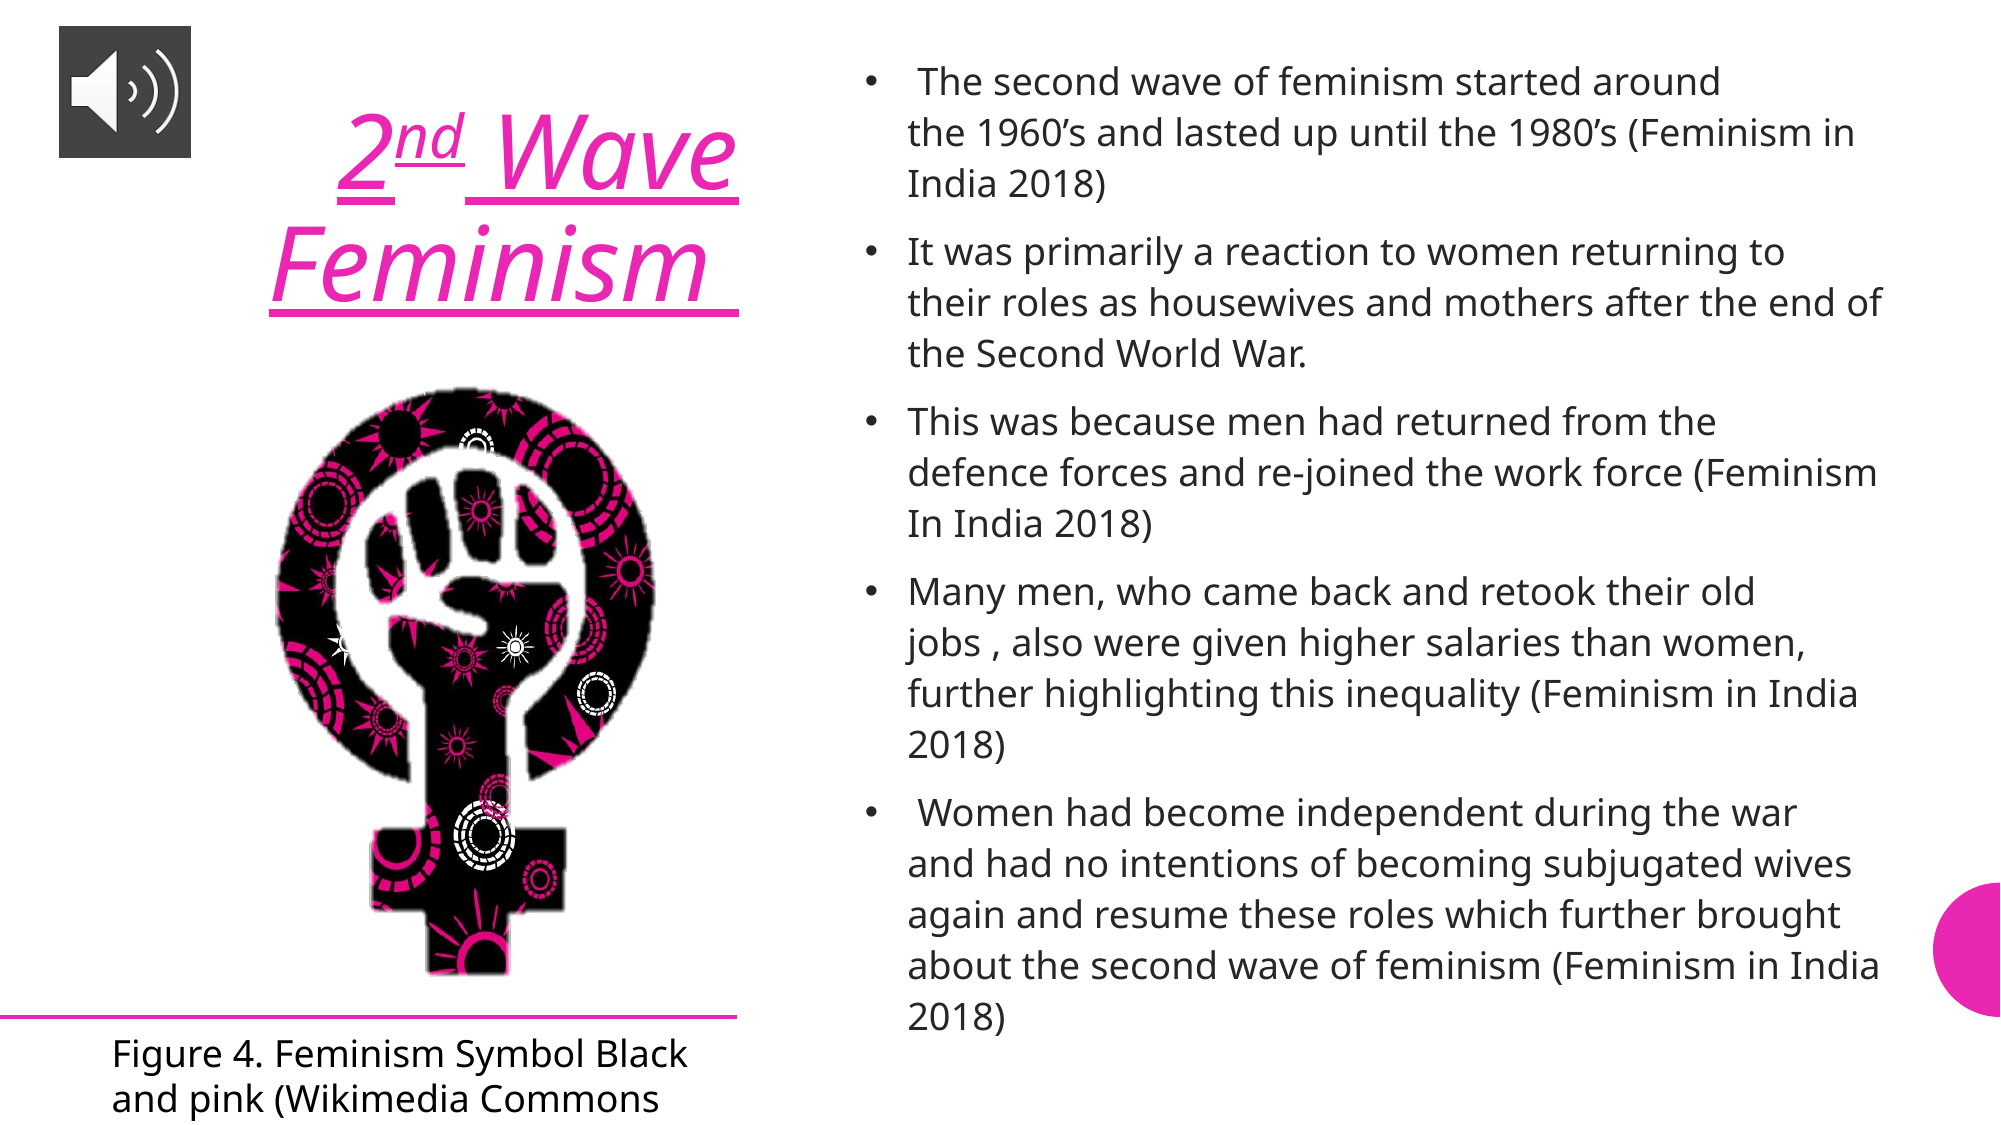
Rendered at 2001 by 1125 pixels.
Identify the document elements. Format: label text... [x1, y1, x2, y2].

title 2nd Wave Feminism [125, 91, 754, 905]
picture [177, 352, 754, 1010]
text_box Figure 4. Feminism Symbol Black and pink (Wikimedia Commons 2019) [96, 1022, 769, 1125]
list The second wave of feminism started around the 1960’s and lasted up until the 1980’s (Feminism in India 2018) It was primarily a reaction to women returning to their roles as housewives and mothers after the end of the Second World War. This was because men had returned from the defence forces and re-joined the work force (Feminism In India 2018) Many men, who came back and retook their old jobs , also were given higher salaries than women, further highlighting this inequality (Feminism in India 2018) Women had become independent during the war and had no intentions of becoming subjugated wives again and resume these roles which further brought about the second wave of feminism (Feminism in India 2018) [849, 44, 1918, 1052]
picture [58, 25, 192, 159]
text_box [980, 532, 1020, 592]
